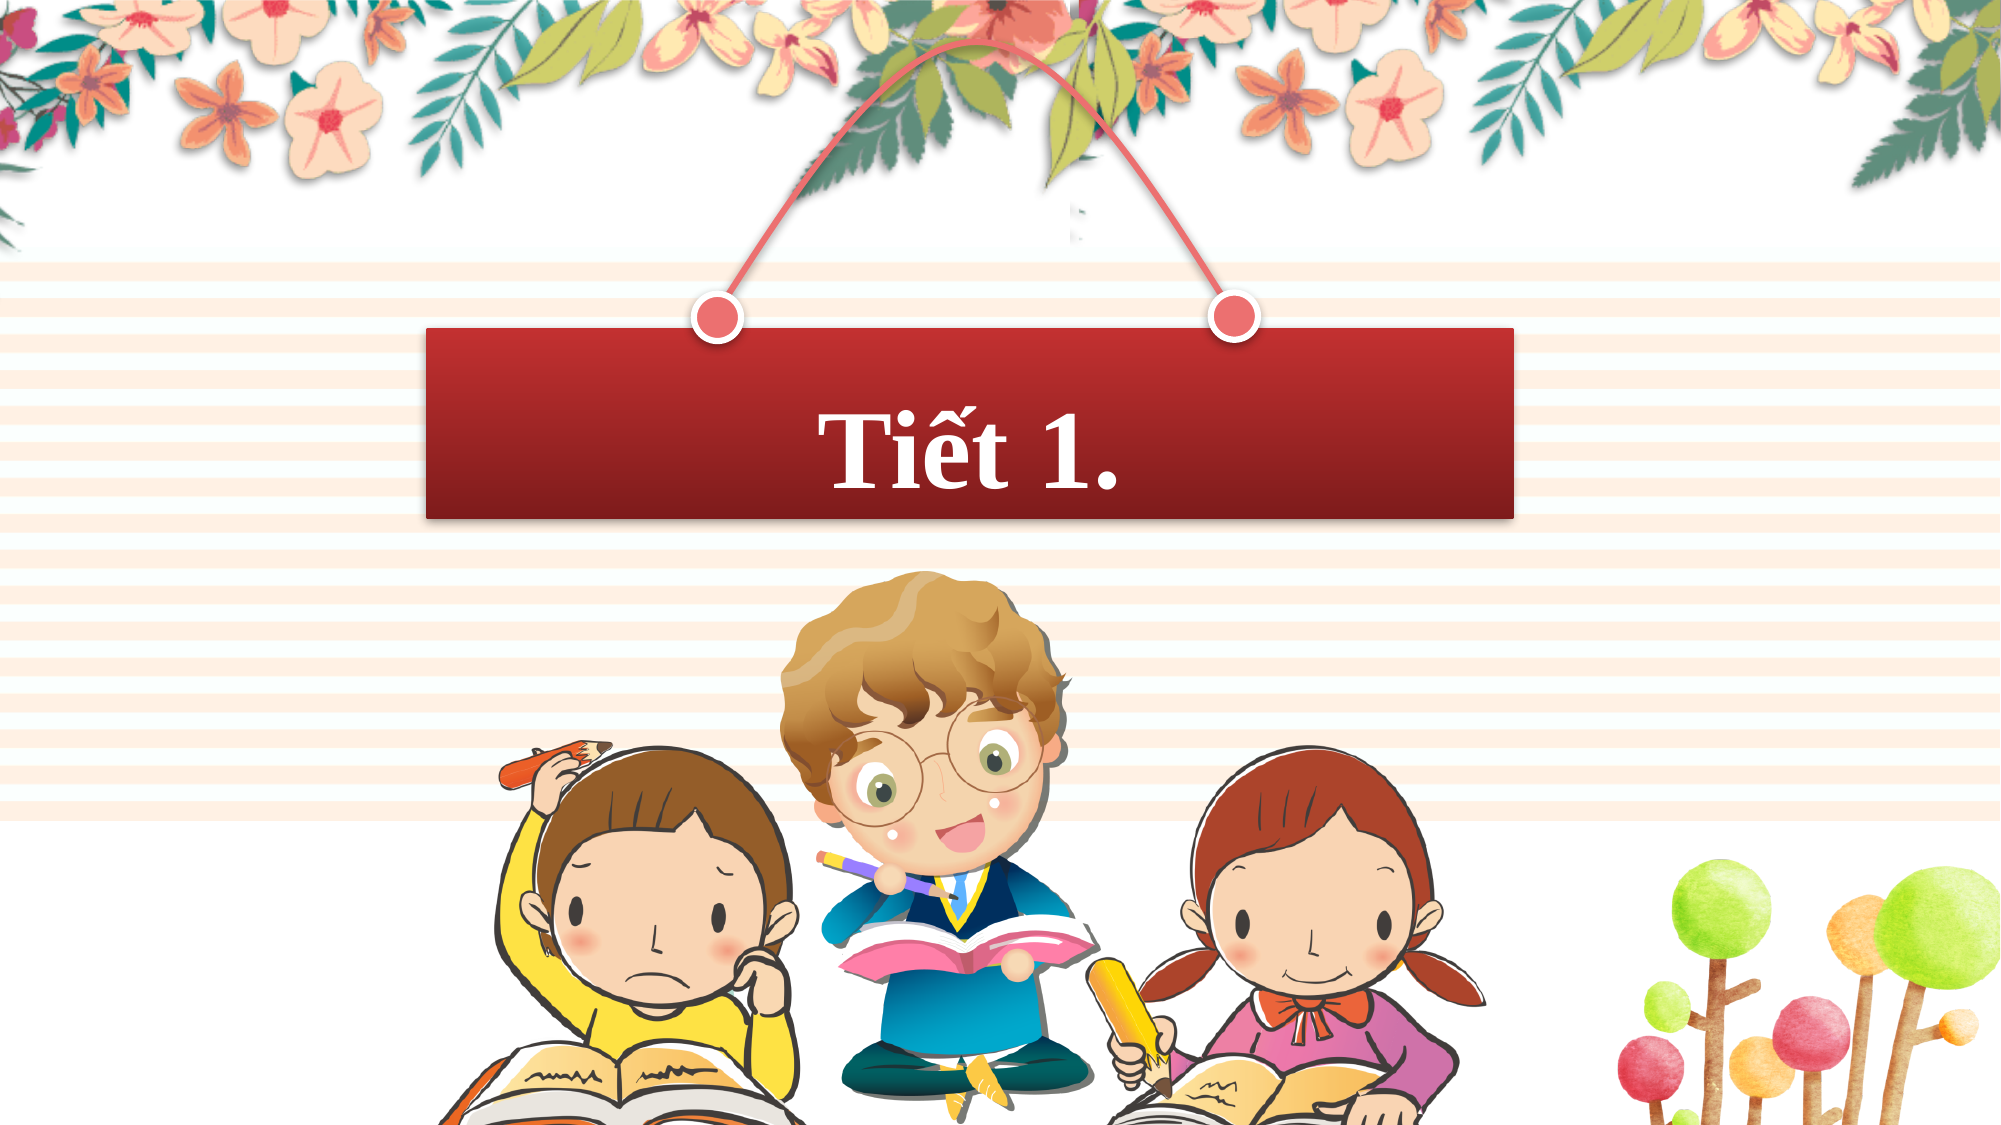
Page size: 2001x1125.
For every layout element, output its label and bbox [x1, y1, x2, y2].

picture [0, 0, 2001, 1125]
text_box [426, 41, 1514, 504]
